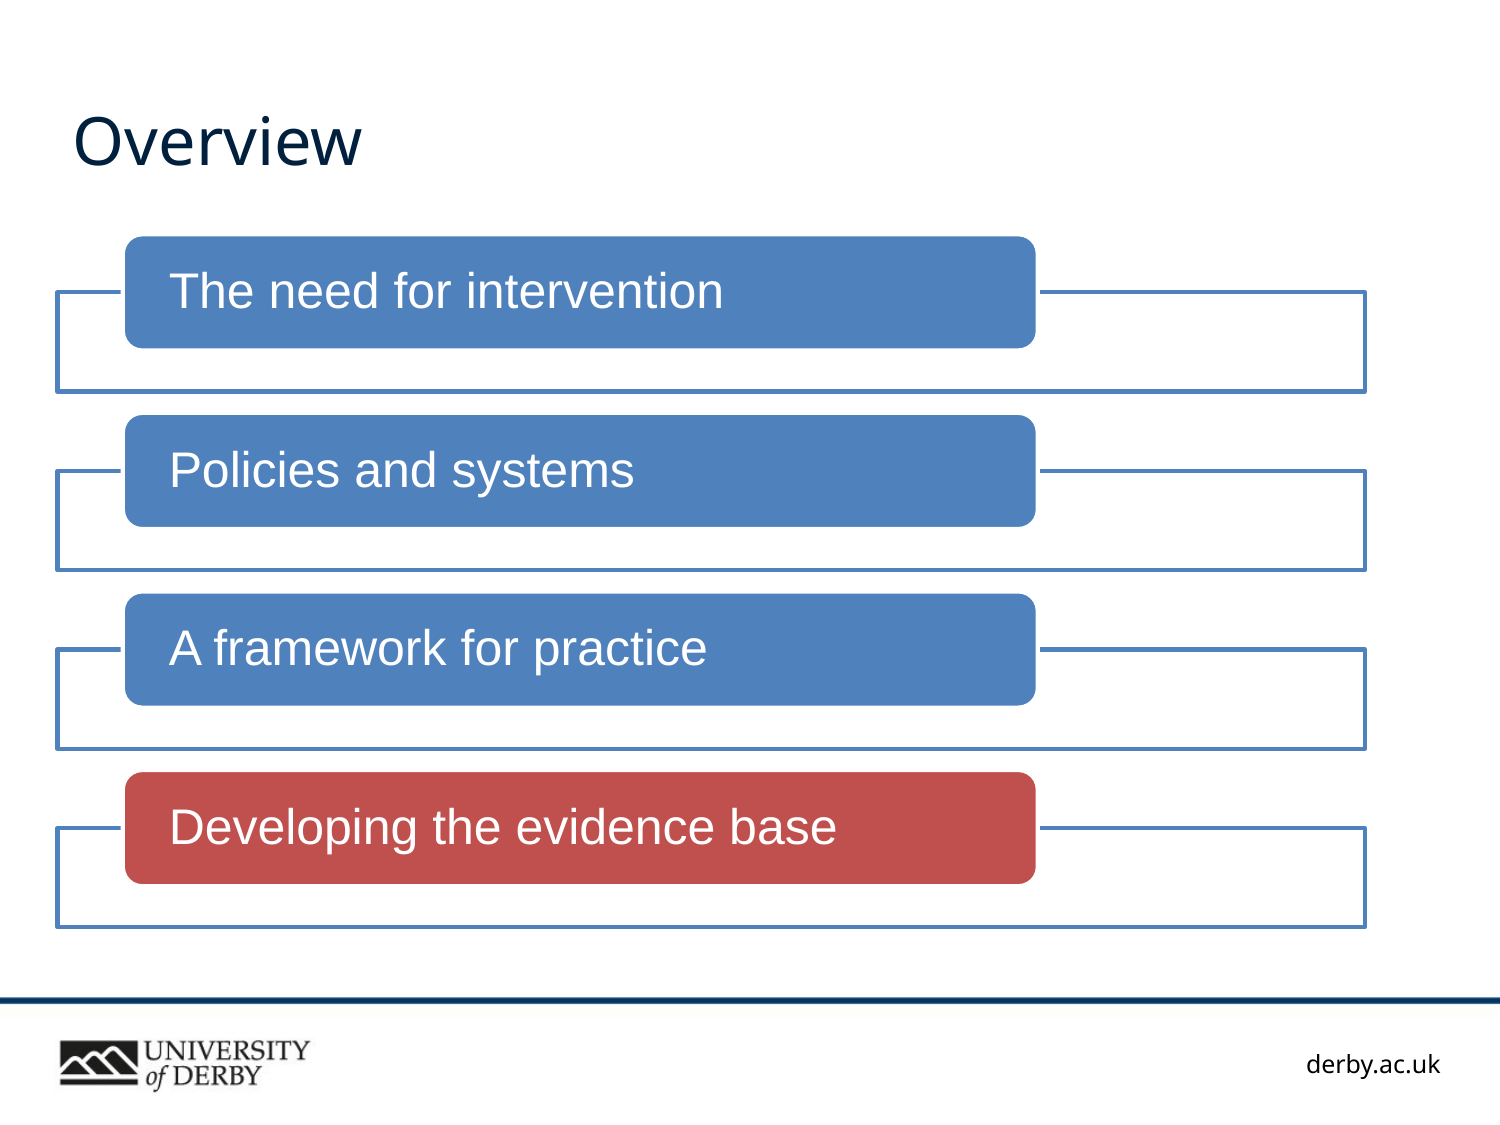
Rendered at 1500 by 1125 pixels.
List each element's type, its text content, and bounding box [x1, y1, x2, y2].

title Overview [57, 45, 1425, 233]
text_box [57, 228, 1365, 933]
picture [0, 803, 1500, 1125]
